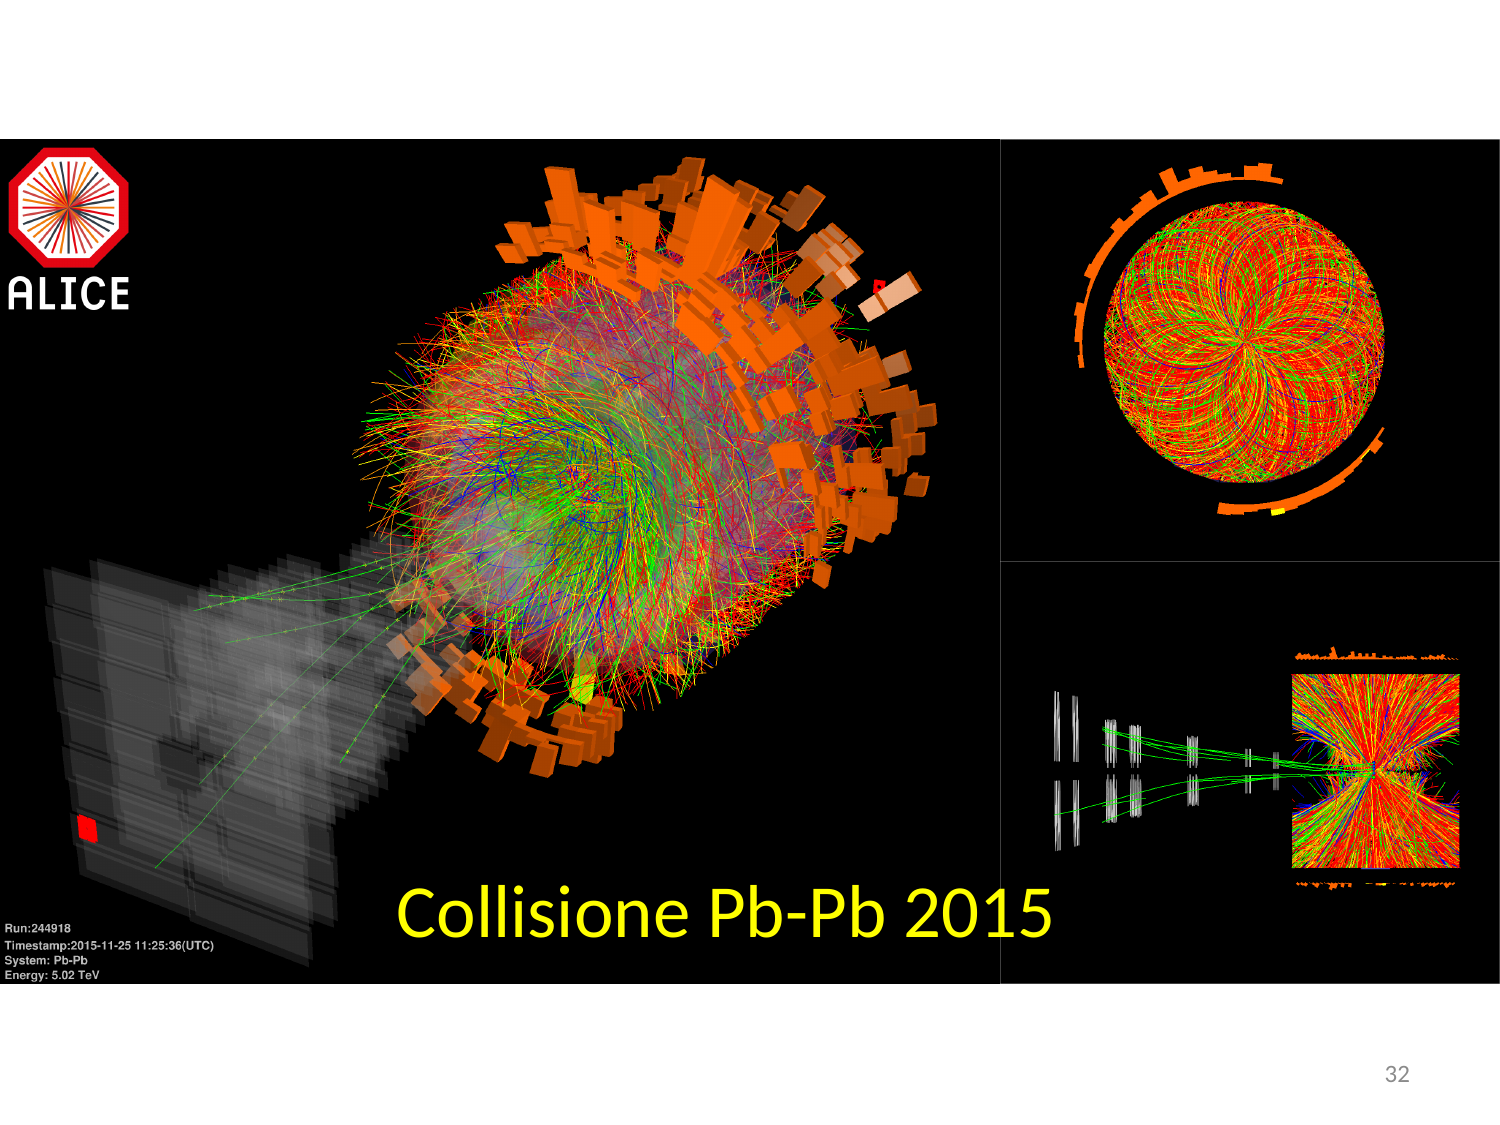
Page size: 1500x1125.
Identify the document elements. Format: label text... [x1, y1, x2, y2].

picture [0, 139, 1500, 984]
slide_number 32 [1074, 1042, 1425, 1103]
